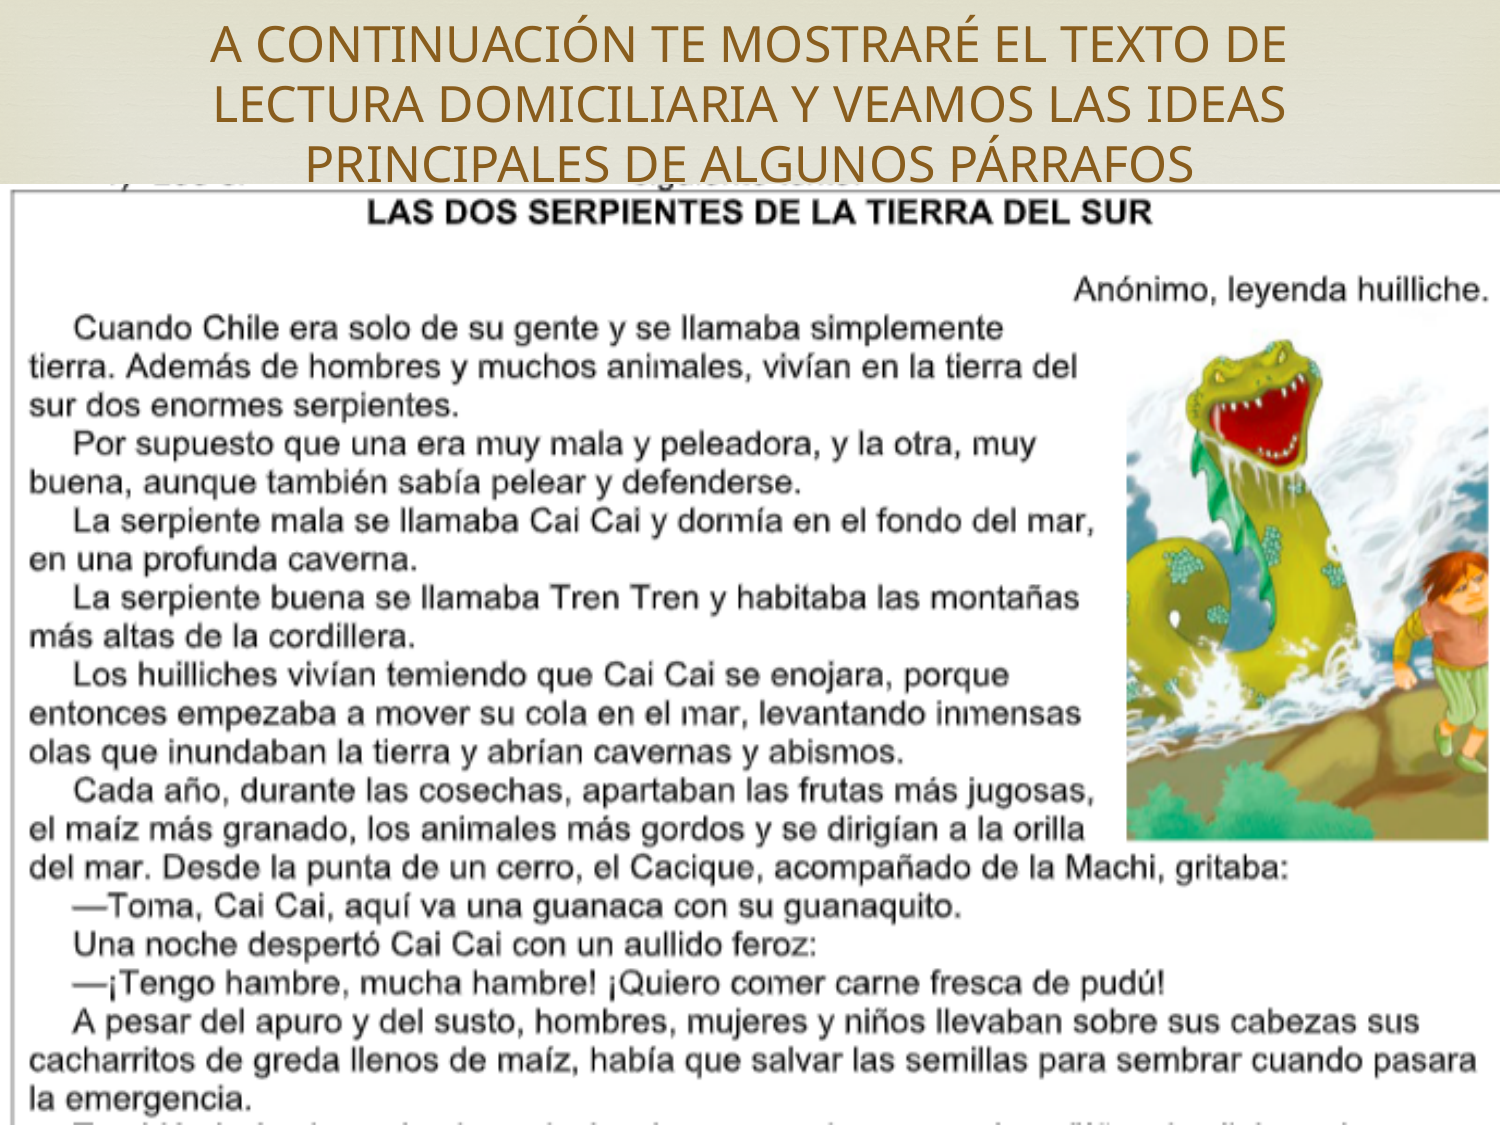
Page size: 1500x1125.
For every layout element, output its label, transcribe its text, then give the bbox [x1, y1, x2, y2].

title A CONTINUACIÓN TE MOSTRARÉ EL TEXTO DE LECTURA DOMICILIARIA Y VEAMOS LAS IDEAS PRINCIPALES DE ALGUNOS PÁRRAFOS [113, 16, 1387, 172]
picture [2, 185, 1498, 1123]
